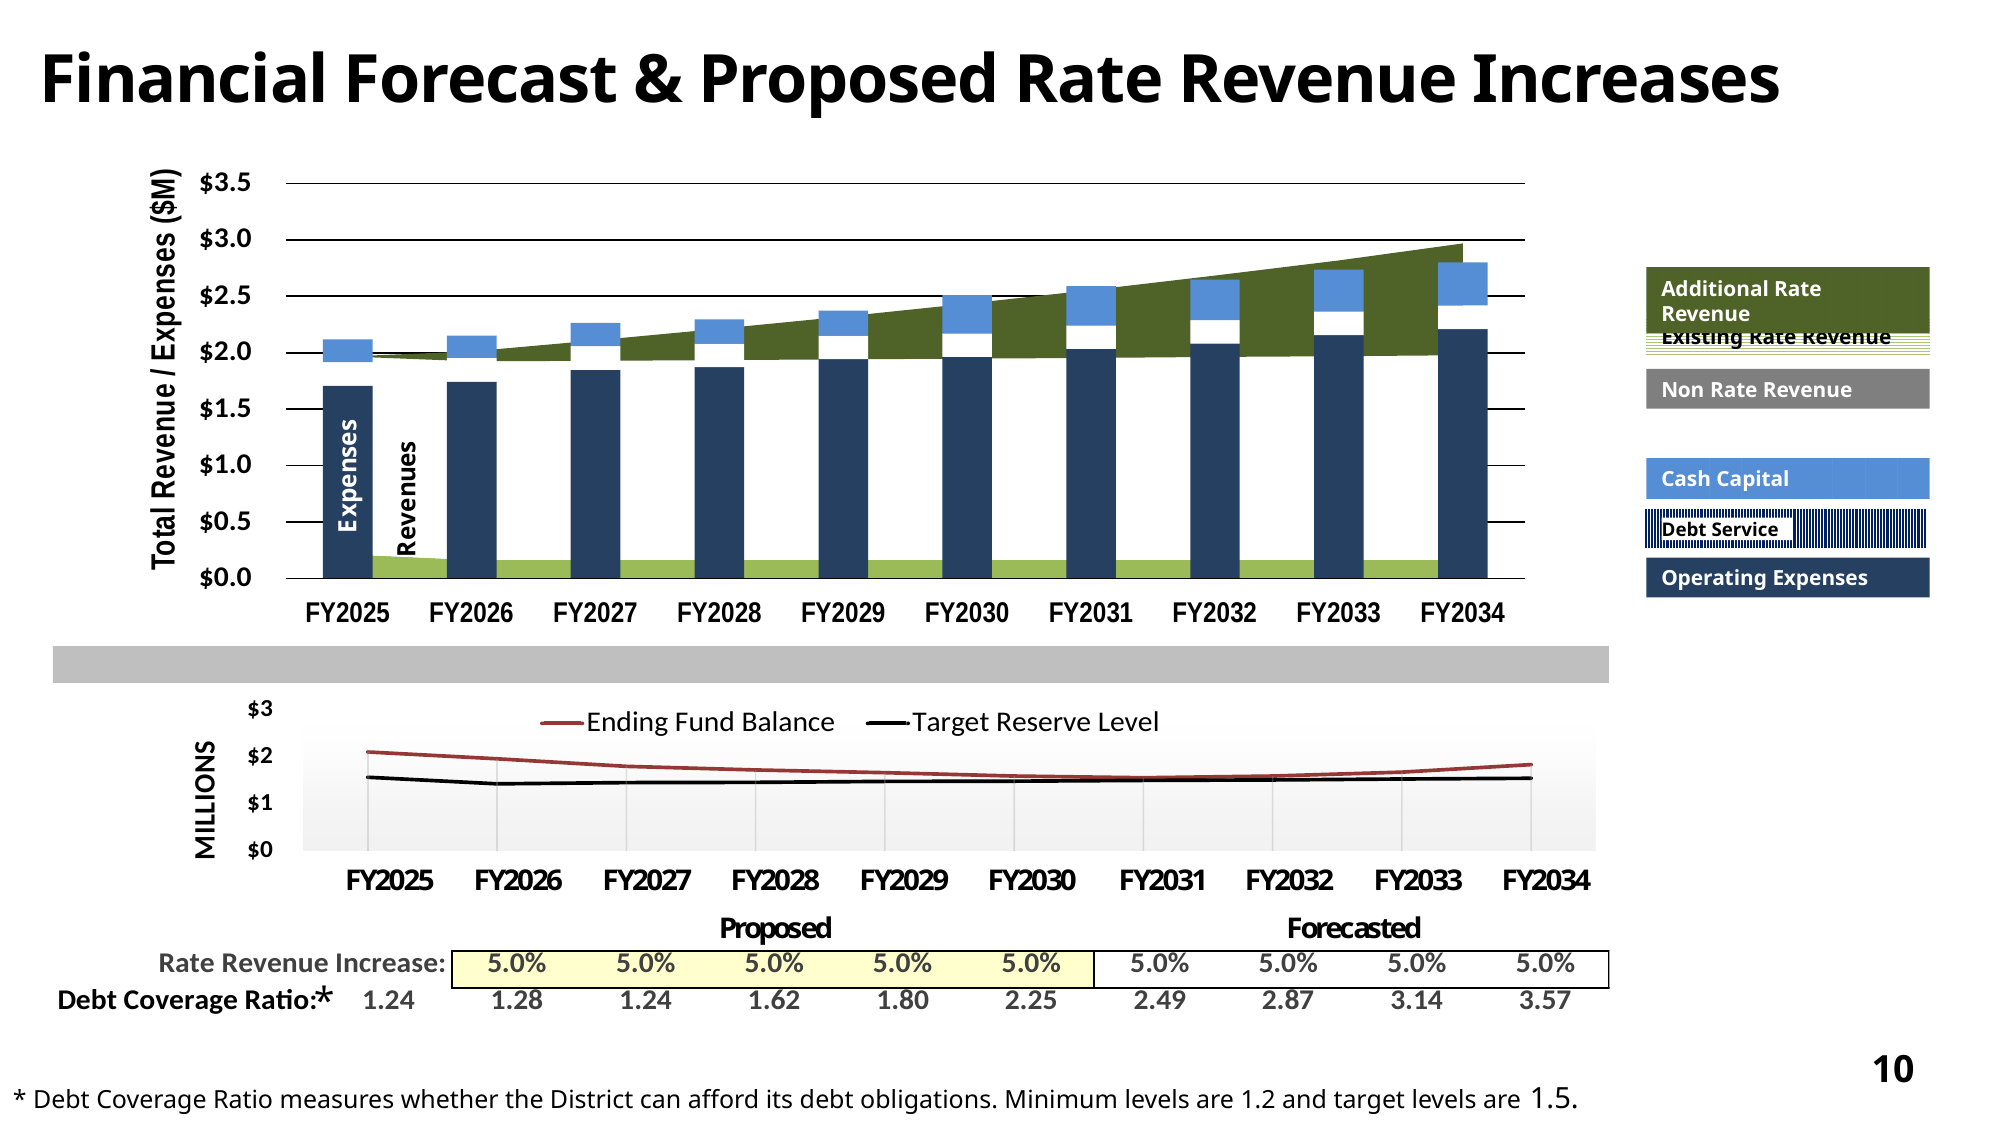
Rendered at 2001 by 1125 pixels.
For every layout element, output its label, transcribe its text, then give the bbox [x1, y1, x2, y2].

title Financial Forecast & Proposed Rate Revenue Increases [24, 32, 1950, 129]
picture [50, 163, 1610, 1027]
text_box * Debt Coverage Ratio measures whether the District can afford its debt obligations. Minimum levels are 1.2 and target levels are 1.5. [0, 1072, 1885, 1122]
text_box 10 [1856, 1037, 1961, 1098]
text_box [1643, 267, 1930, 599]
